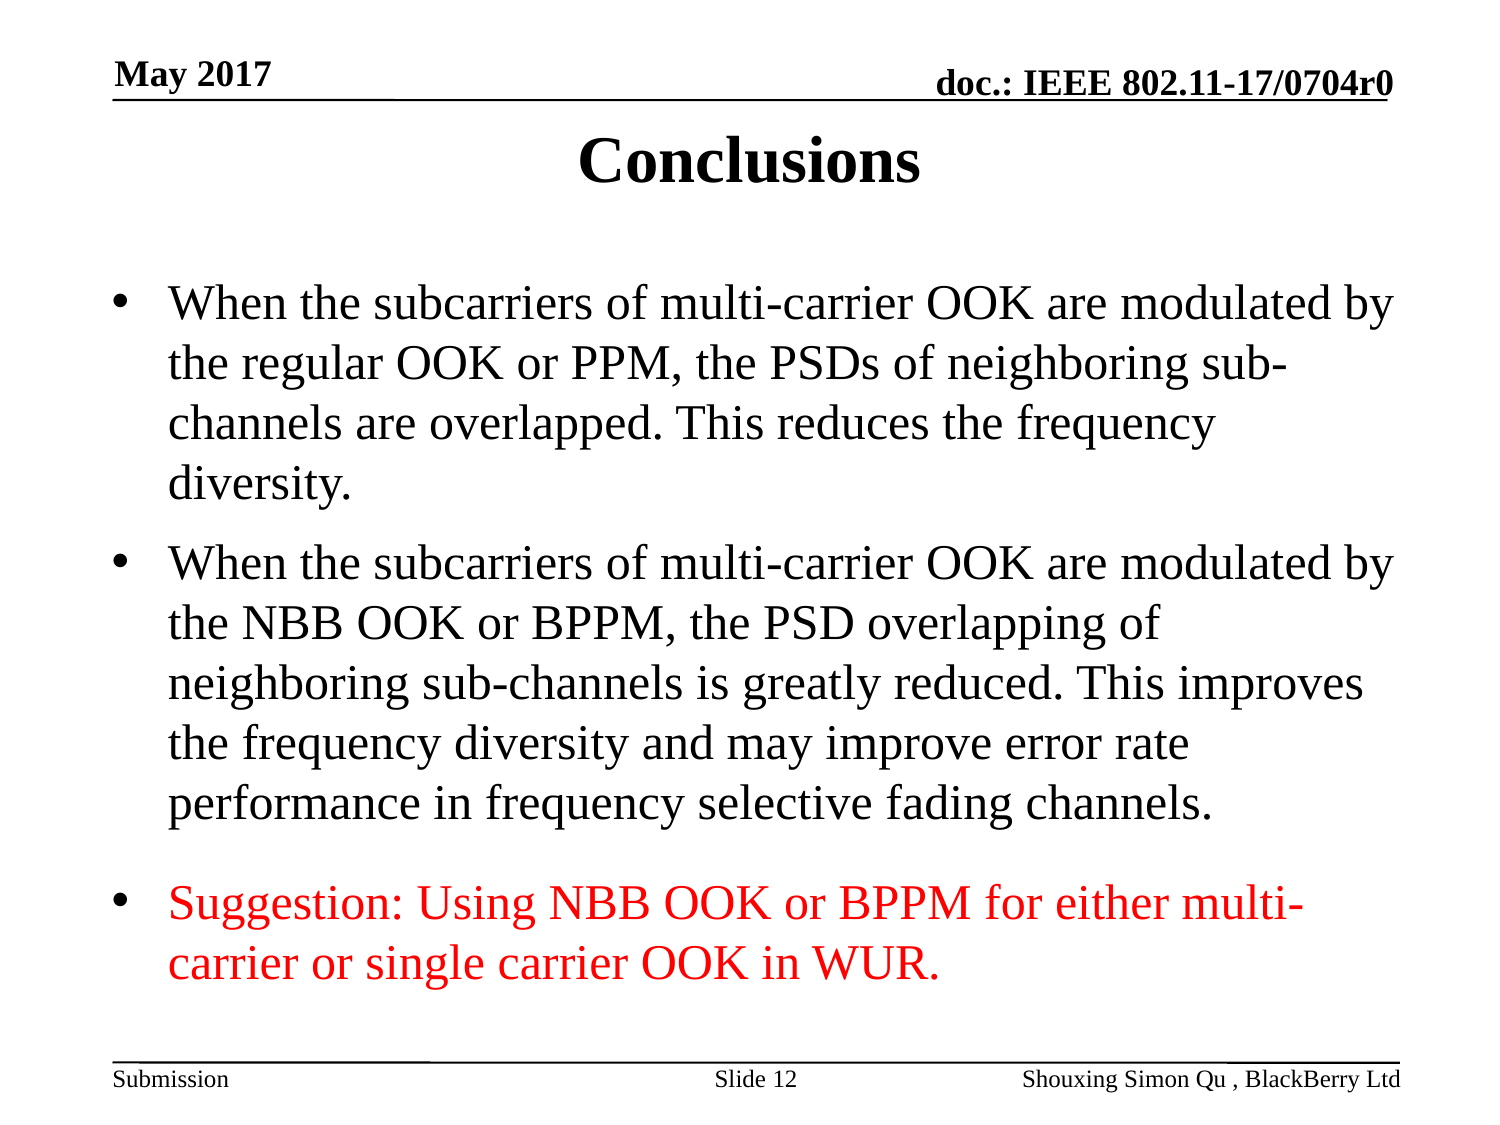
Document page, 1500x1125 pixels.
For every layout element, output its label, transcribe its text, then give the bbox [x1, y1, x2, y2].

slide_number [114, 35, 563, 94]
text_box When the subcarriers of multi-carrier OOK are modulated by the regular OOK or PPM, the PSDs of neighboring sub-channels are overlapped. This reduces the frequency diversity. When the subcarriers of multi-carrier OOK are modulated by the NBB OOK or BPPM, the PSD overlapping of neighboring sub-channels is greatly reduced. This improves the frequency diversity and may improve error rate performance in frequency selective fading channels. Suggestion: Using NBB OOK or BPPM for either multi-carrier or single carrier OOK in WUR. [96, 262, 1416, 998]
title Conclusions [112, 112, 1388, 201]
slide_number Slide 12 [712, 1061, 800, 1123]
footer Shouxing Simon Qu , BlackBerry Ltd [878, 1061, 1402, 1093]
